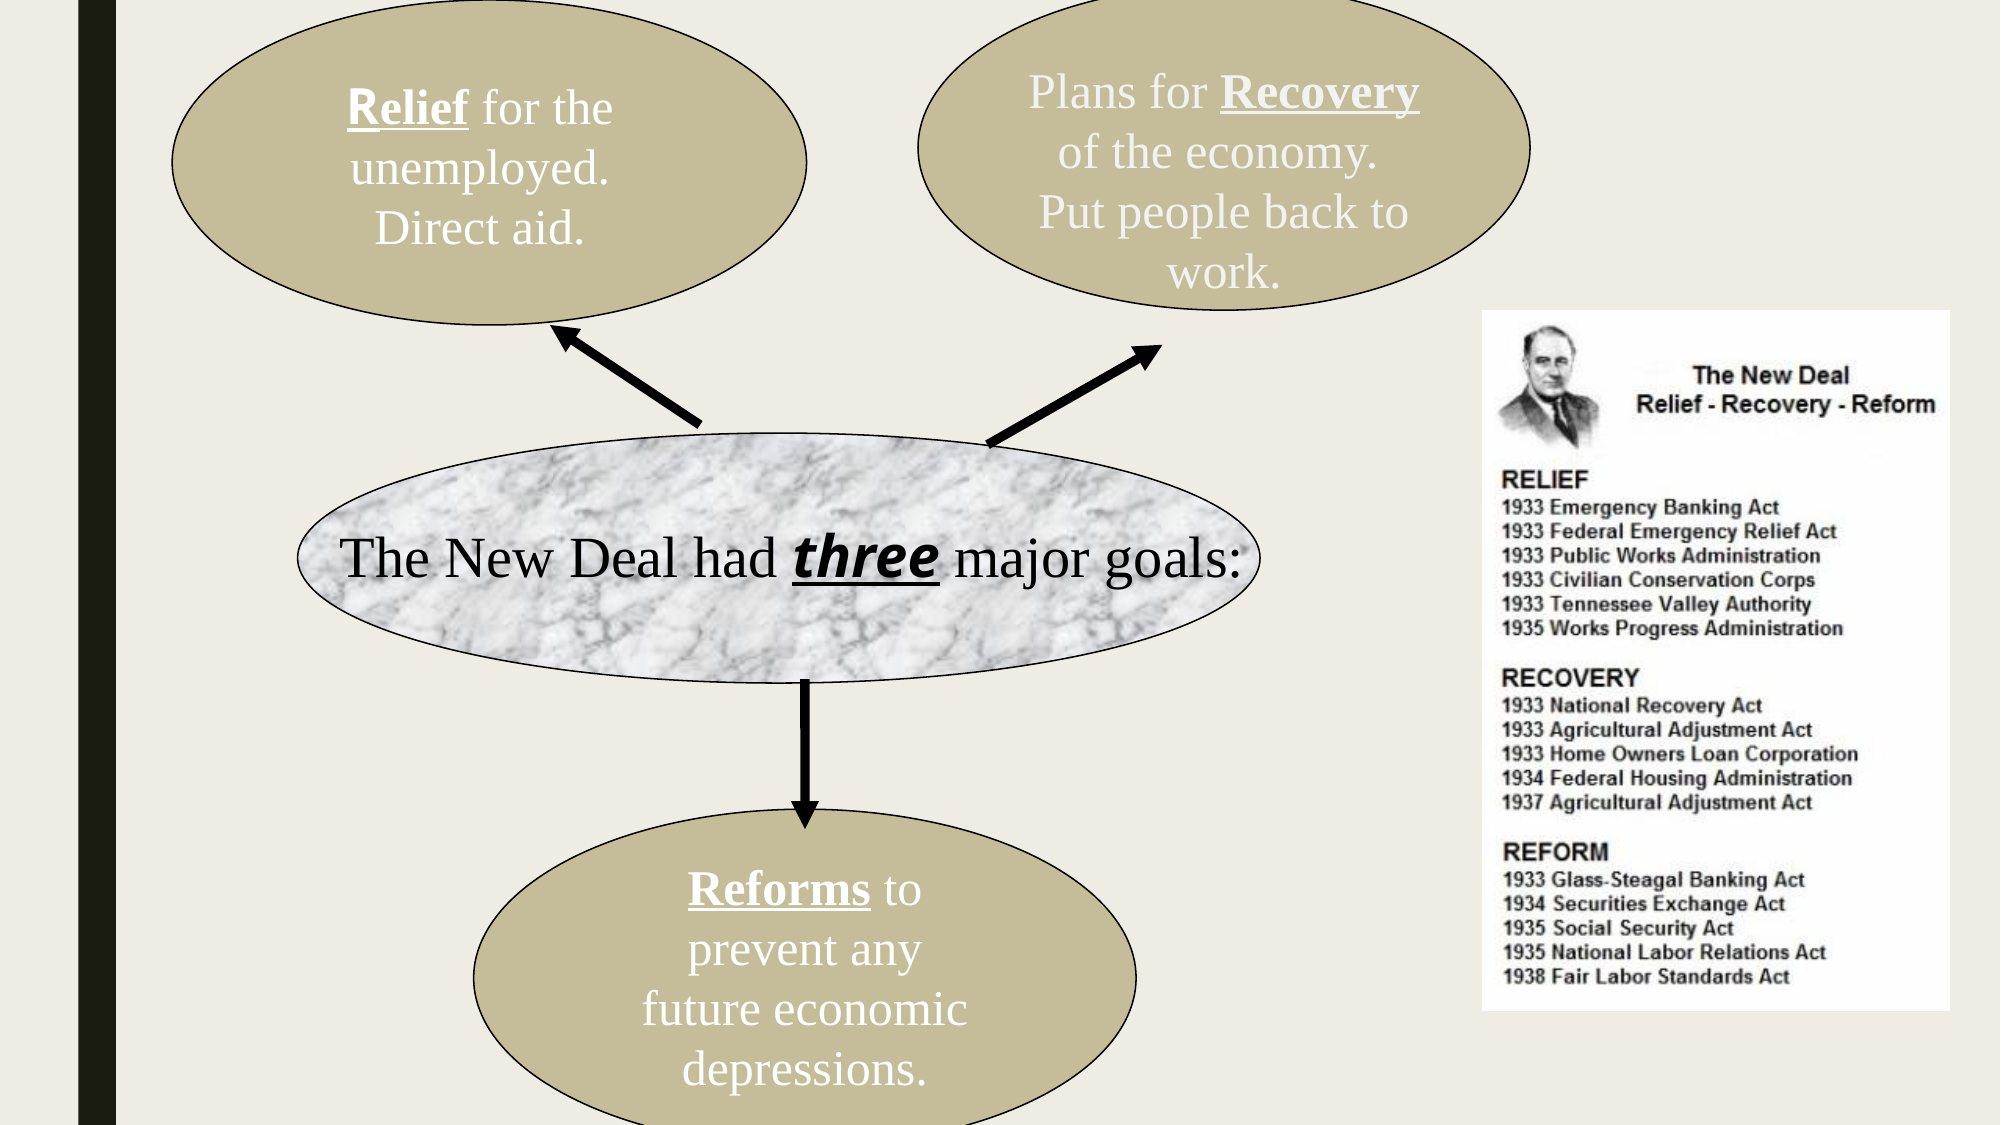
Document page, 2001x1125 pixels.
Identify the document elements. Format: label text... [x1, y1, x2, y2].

text_box [473, 809, 1137, 1125]
text_box [549, 324, 701, 426]
text_box [987, 344, 1163, 445]
text_box The New Deal had three major goals: [325, 511, 1288, 597]
text_box [332, 433, 1225, 511]
text_box [918, 0, 1531, 251]
text_box Reforms to prevent any future economic depressions. [606, 847, 1003, 1103]
text_box [798, 679, 812, 830]
text_box [297, 516, 1237, 684]
text_box [1155, 306, 1293, 311]
text_box Plans for Recovery of the economy. Put people back to work. [987, 50, 1462, 306]
picture [1482, 310, 1950, 1011]
text_box [172, 0, 807, 325]
text_box Relief for the unemployed. Direct aid. [267, 67, 693, 262]
